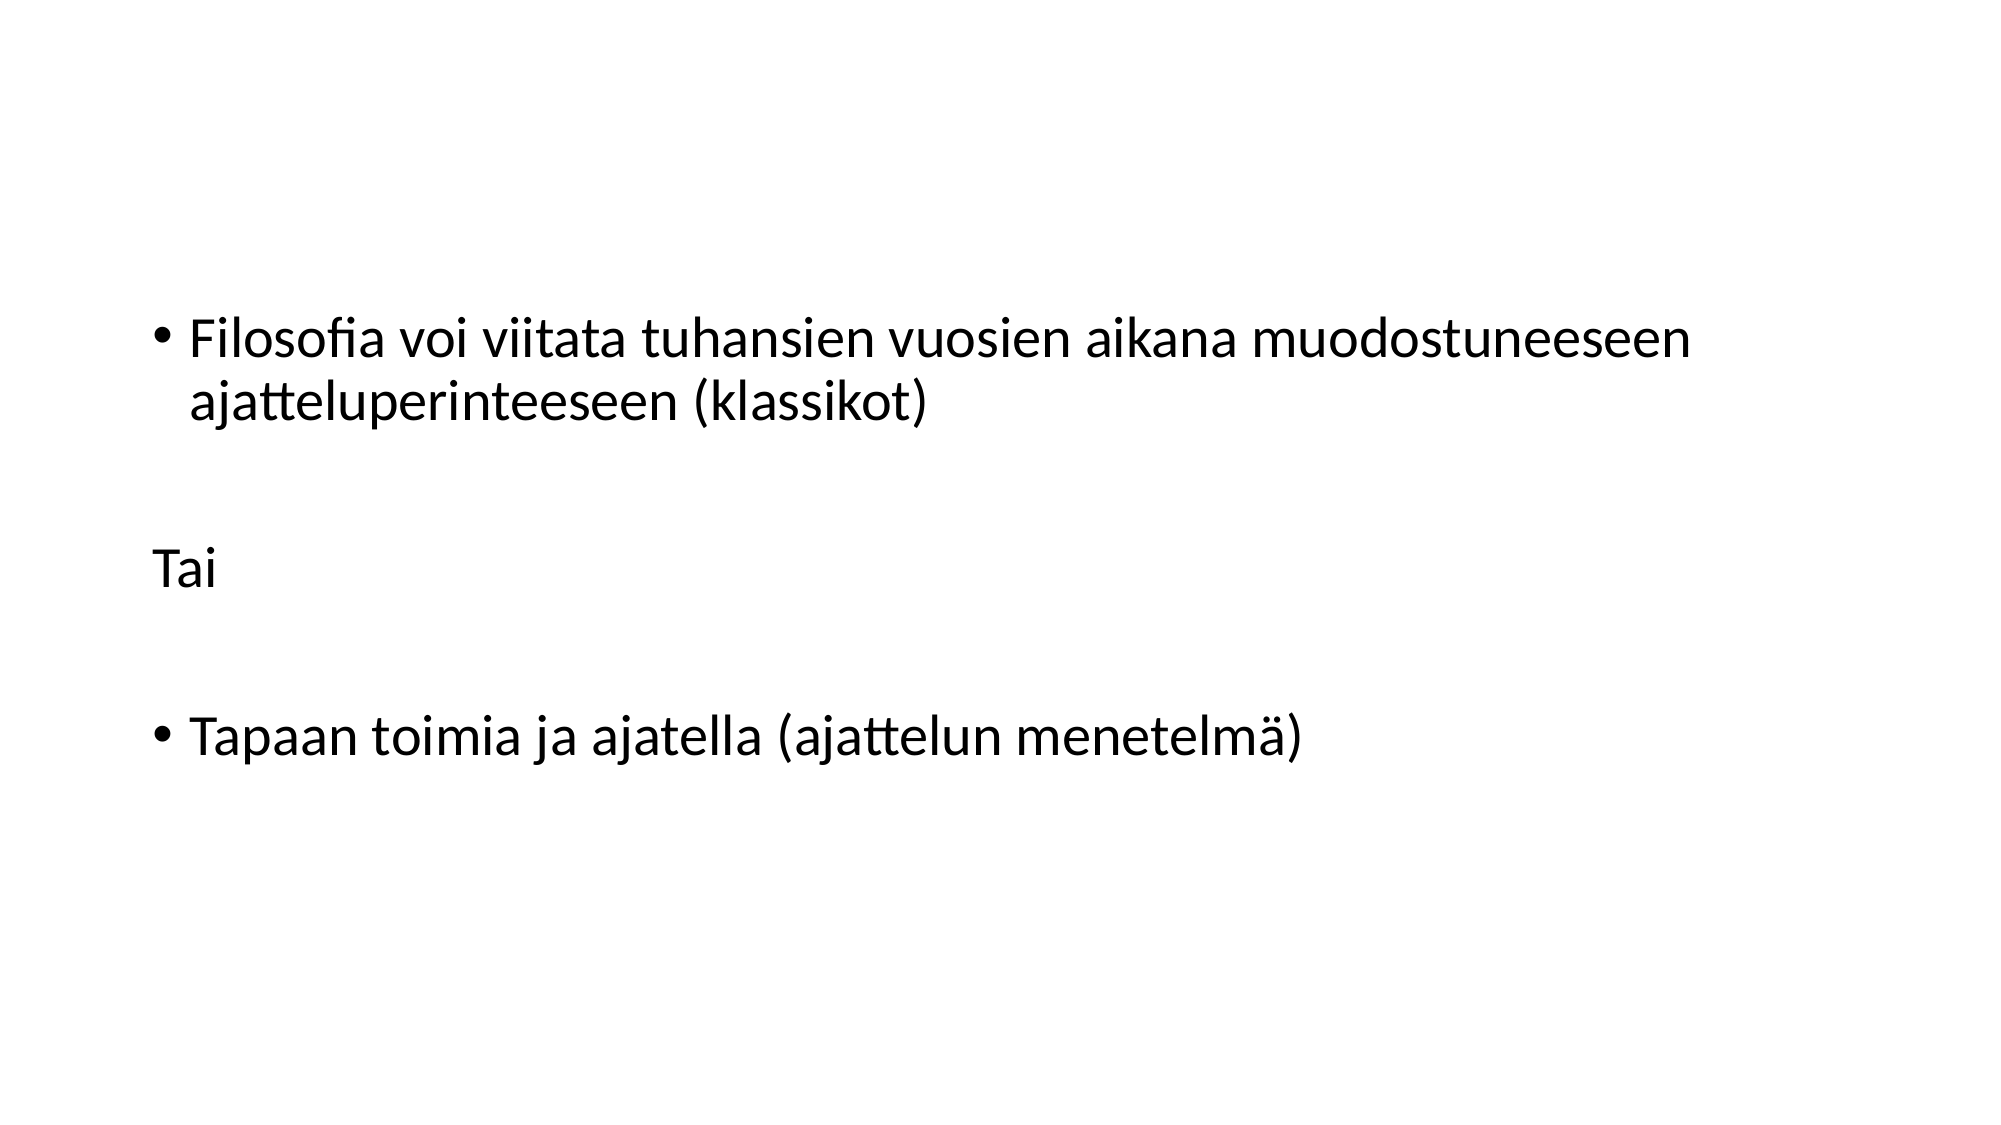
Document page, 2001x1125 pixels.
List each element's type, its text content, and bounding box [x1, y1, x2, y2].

list Filosofia voi viitata tuhansien vuosien aikana muodostuneeseen ajatteluperinteeseen (klassikot) Tai Tapaan toimia ja ajatella (ajattelun menetelmä) [137, 299, 1863, 1014]
